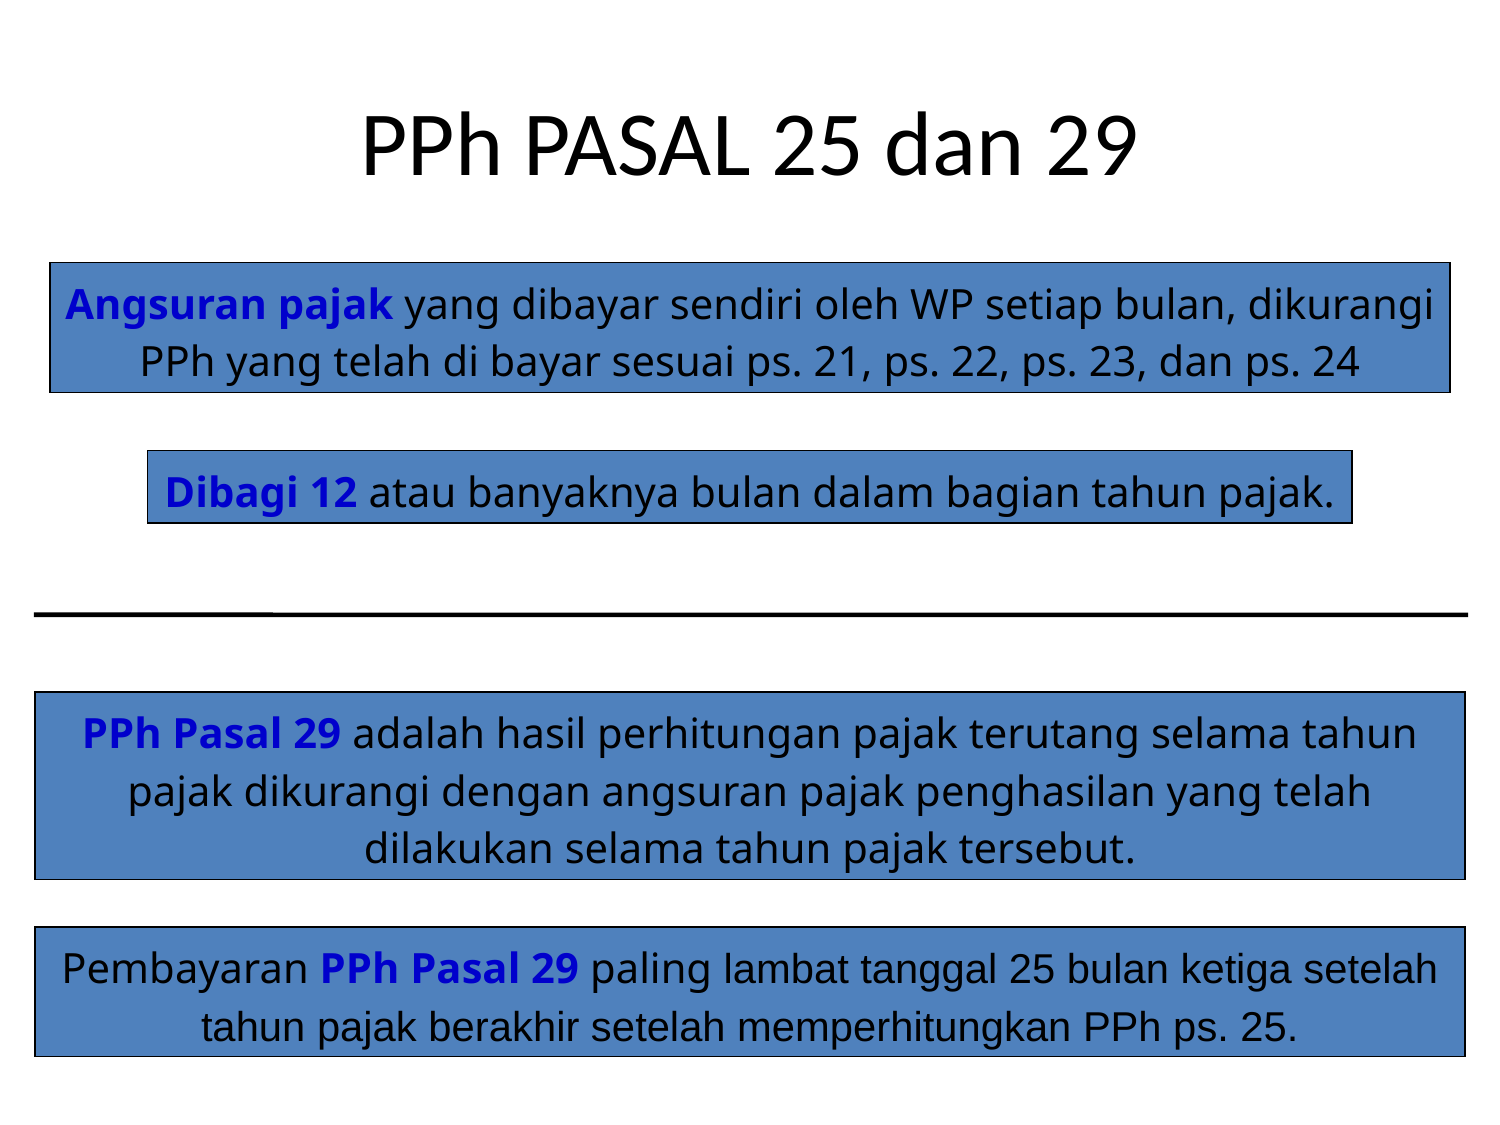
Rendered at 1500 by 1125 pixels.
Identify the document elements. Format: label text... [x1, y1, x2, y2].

text_box PPh Pasal 29 adalah hasil perhitungan pajak terutang selama tahun pajak dikurangi dengan angsuran pajak penghasilan yang telah dilakukan selama tahun pajak tersebut. [35, 692, 1465, 880]
text_box Angsuran pajak yang dibayar sendiri oleh WP setiap bulan, dikurangi PPh yang telah di bayar sesuai ps. 21, ps. 22, ps. 23, dan ps. 24 [50, 262, 1450, 393]
text_box Pembayaran PPh Pasal 29 paling lambat tanggal 25 bulan ketiga setelah tahun pajak berakhir setelah memperhitungkan PPh ps. 25. [35, 926, 1465, 1057]
text_box Dibagi 12 atau banyaknya bulan dalam bagian tahun pajak. [147, 450, 1353, 523]
title PPh PASAL 25 dan 29 [75, 45, 1425, 233]
